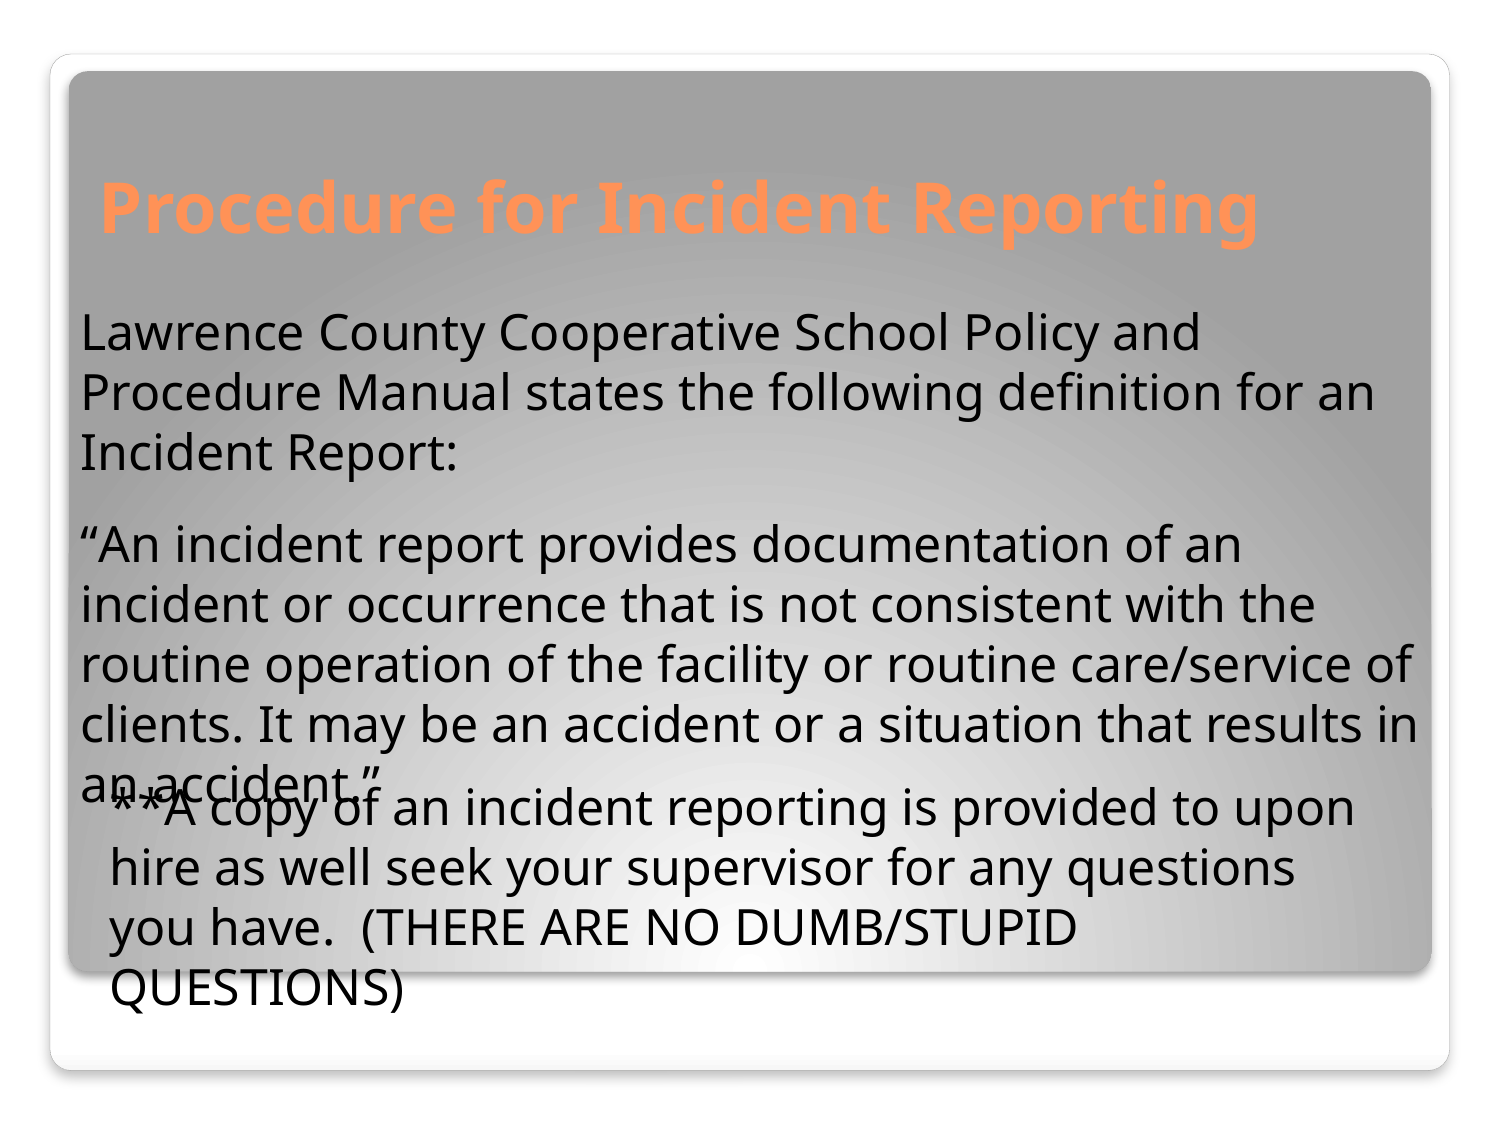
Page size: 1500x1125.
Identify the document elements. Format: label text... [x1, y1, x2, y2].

text_box Lawrence County Cooperative School Policy and Procedure Manual states the following definition for an Incident Report: “An incident report provides documentation of an incident or occurrence that is not consistent with the routine operation of the facility or routine care/service of clients. It may be an accident or a situation that results in an accident.” [65, 292, 1442, 743]
text_box **A copy of an incident reporting is provided to upon hire as well seek your supervisor for any questions you have. (THERE ARE NO DUMB/STUPID QUESTIONS) [94, 767, 1384, 1023]
title Procedure for Incident Reporting [65, 155, 1416, 255]
